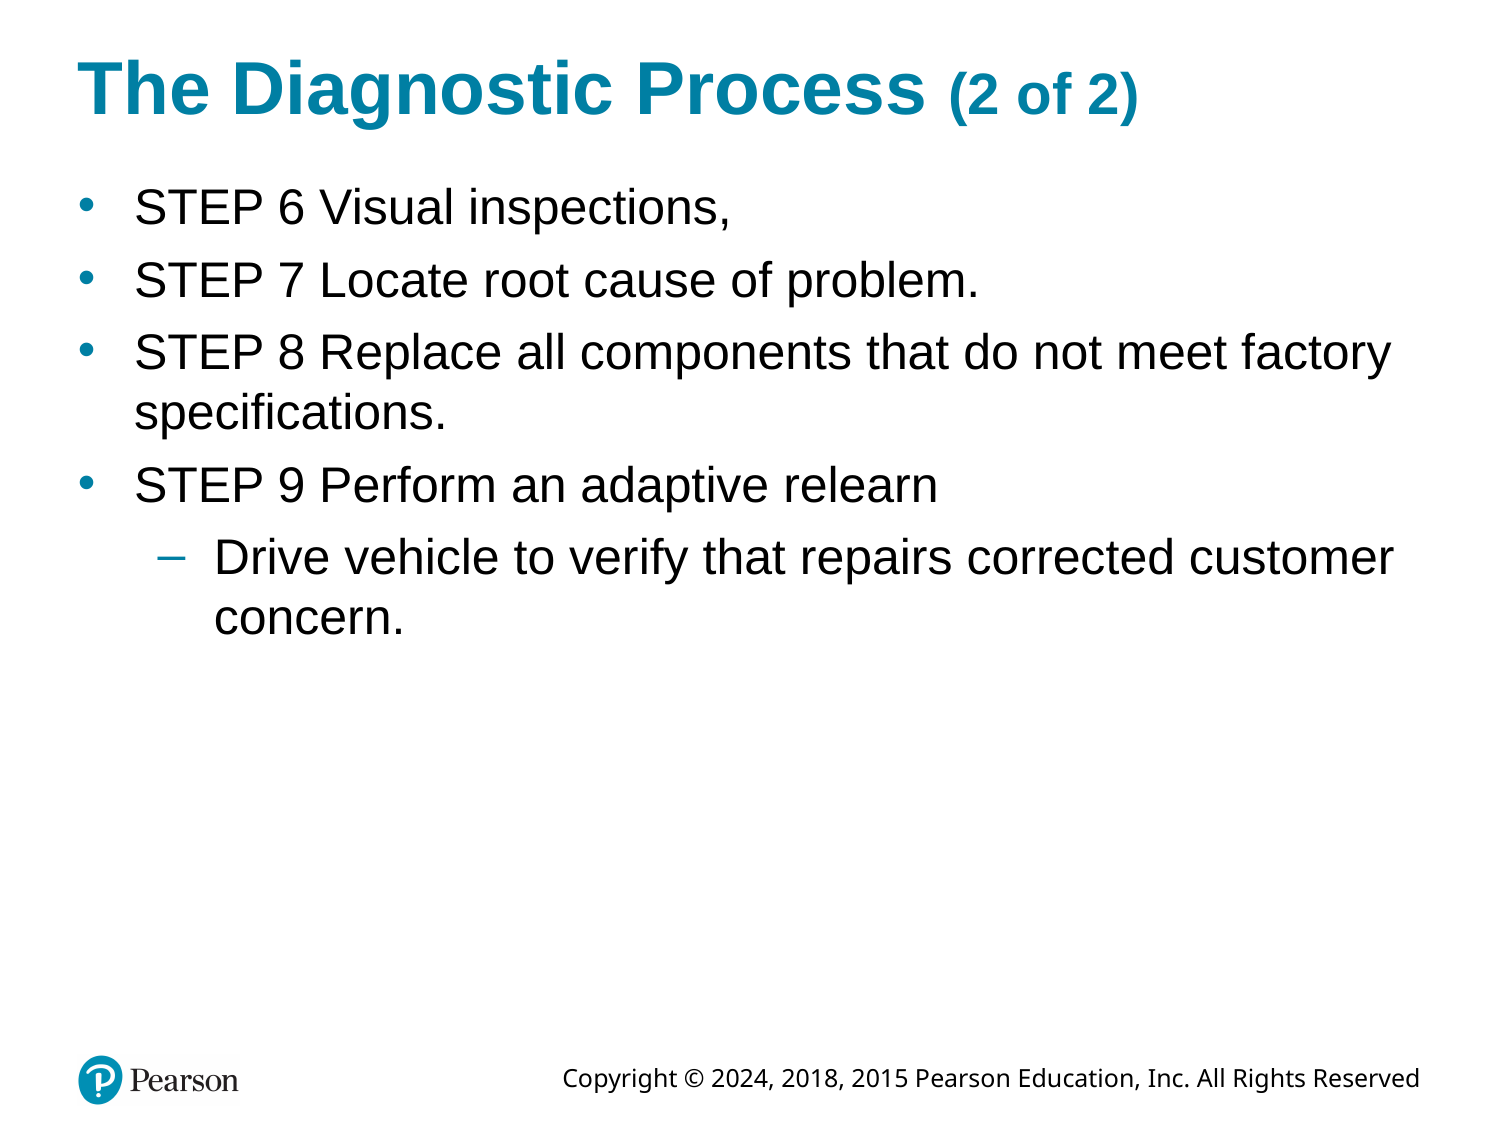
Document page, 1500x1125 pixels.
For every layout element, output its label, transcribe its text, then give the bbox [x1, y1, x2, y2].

picture [77, 1054, 240, 1106]
list STEP 6 Visual inspections, STEP 7 Locate root cause of problem. STEP 8 Replace all components that do not meet factory specifications. STEP 9 Perform an adaptive relearn Drive vehicle to verify that repairs corrected customer concern. [77, 87, 1425, 732]
title The Diagnostic Process (2 of 2) [77, 0, 1425, 87]
